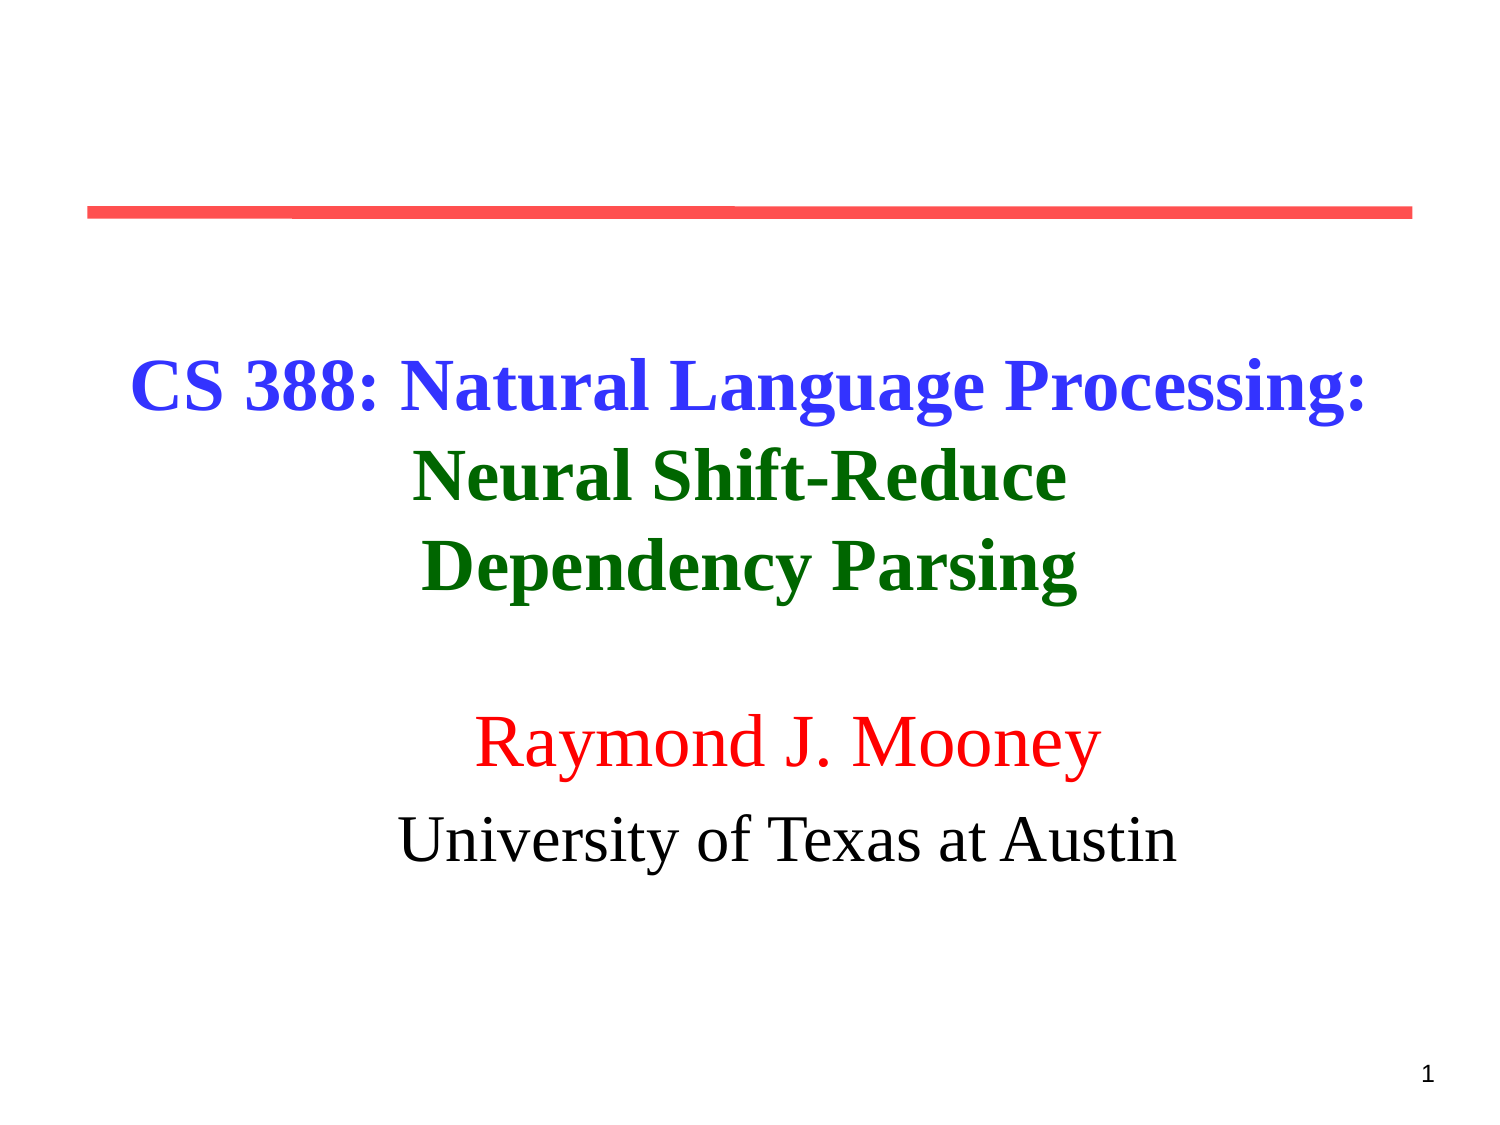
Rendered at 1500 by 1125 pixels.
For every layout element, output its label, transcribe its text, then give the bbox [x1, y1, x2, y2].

slide_number 1 [1137, 1049, 1451, 1125]
subtitle Raymond J. Mooney University of Texas at Austin [112, 684, 1465, 973]
title CS 388: Natural Language Processing: Neural Shift-Reduce Dependency Parsing [112, 349, 1388, 591]
